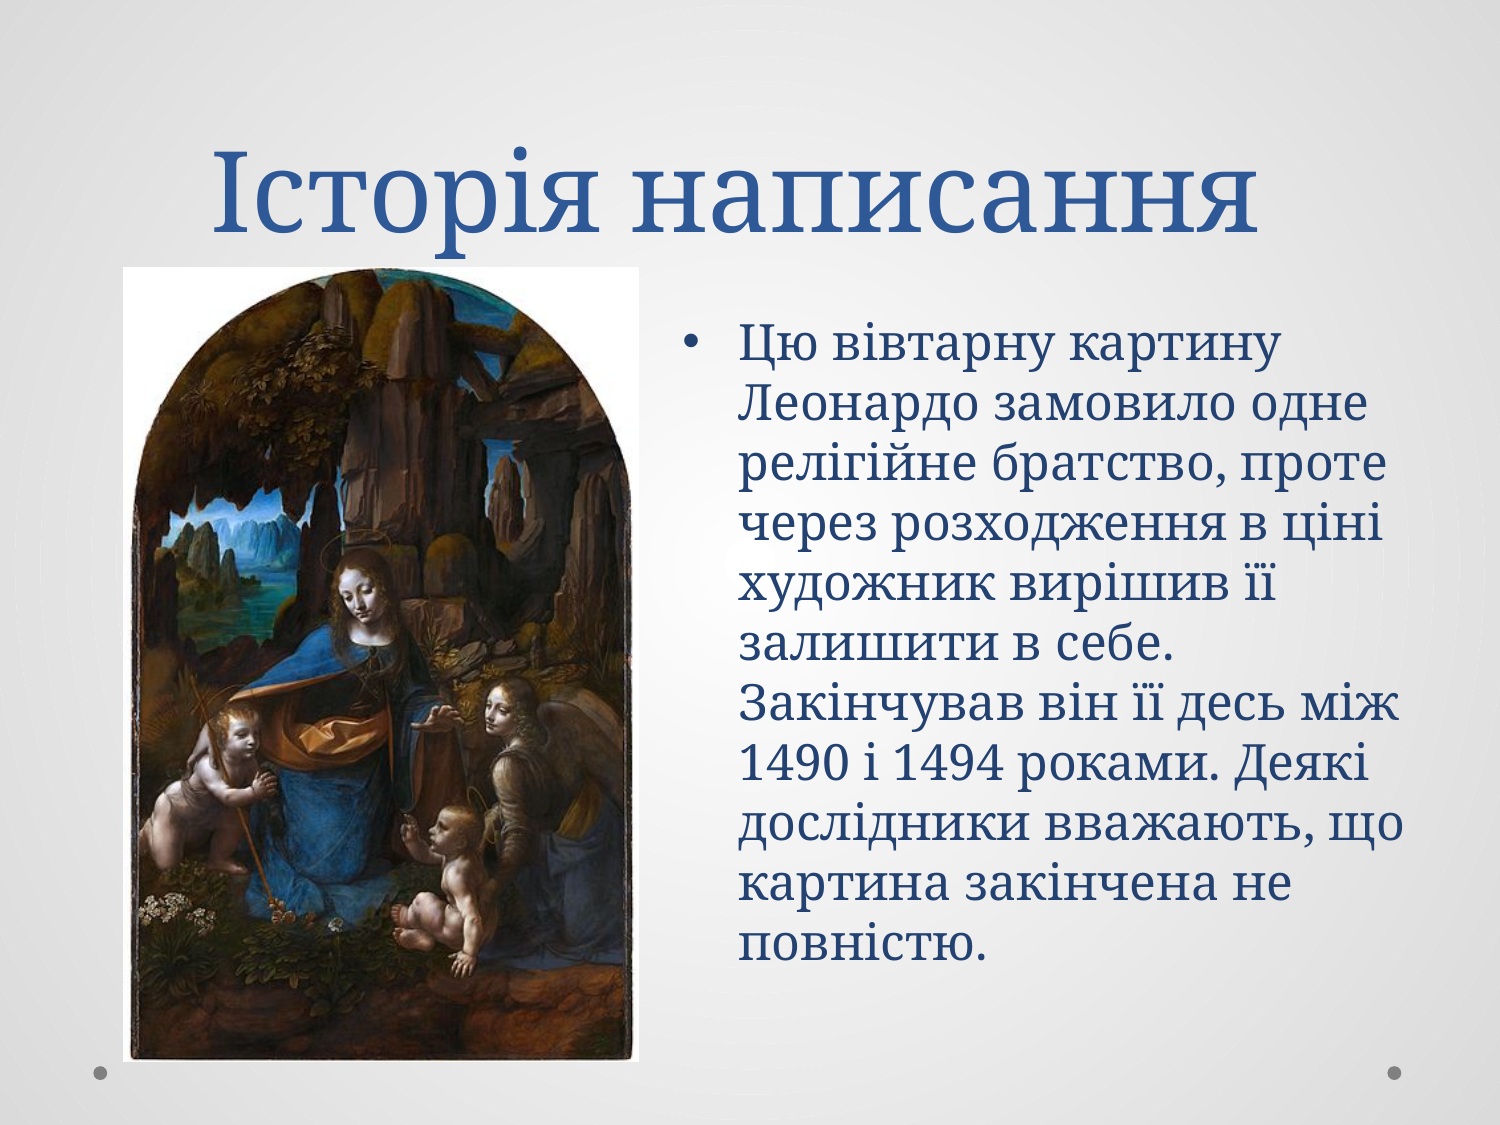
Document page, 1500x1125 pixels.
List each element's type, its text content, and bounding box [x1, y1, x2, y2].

title Історія написання [75, 0, 1425, 263]
picture [123, 266, 639, 1062]
list Цю вівтарну картину Леонардо замовило одне релігійне братство, проте через розходження в ціні художник вирішив її залишити в себе. Закінчував він її десь між 1490 і 1494 роками. Деякі дослідники вважають, що картина закінчена не повністю. [667, 302, 1461, 1046]
